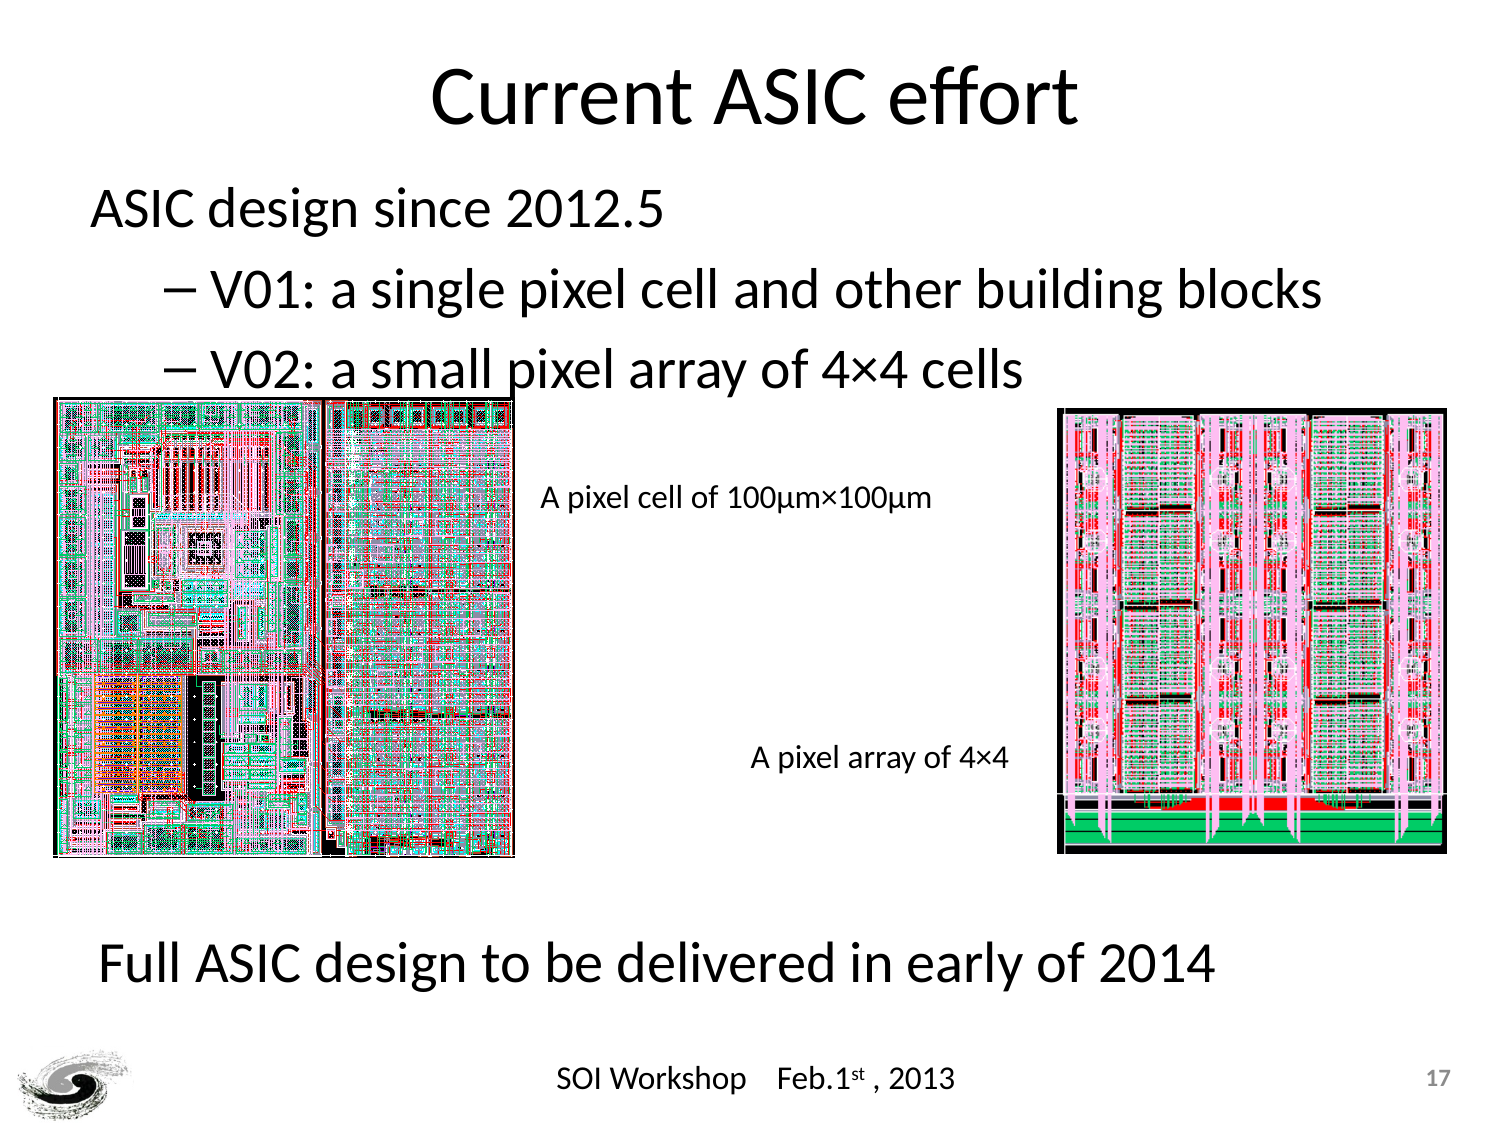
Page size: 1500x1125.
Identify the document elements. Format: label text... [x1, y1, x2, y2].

text_box A pixel array of 4×4 [714, 727, 1046, 783]
text_box A pixel cell of 100μm×100μm [525, 467, 987, 523]
picture [1056, 408, 1448, 854]
text_box Full ASIC design to be delivered in early of 2014 [83, 916, 1246, 1002]
title Current ASIC effort [64, 30, 1447, 149]
list ASIC design since 2012.5 V01: a single pixel cell and other building blocks V02: a small pixel array of 4×4 cells [75, 162, 1425, 409]
picture [17, 1046, 134, 1125]
picture [52, 396, 515, 858]
